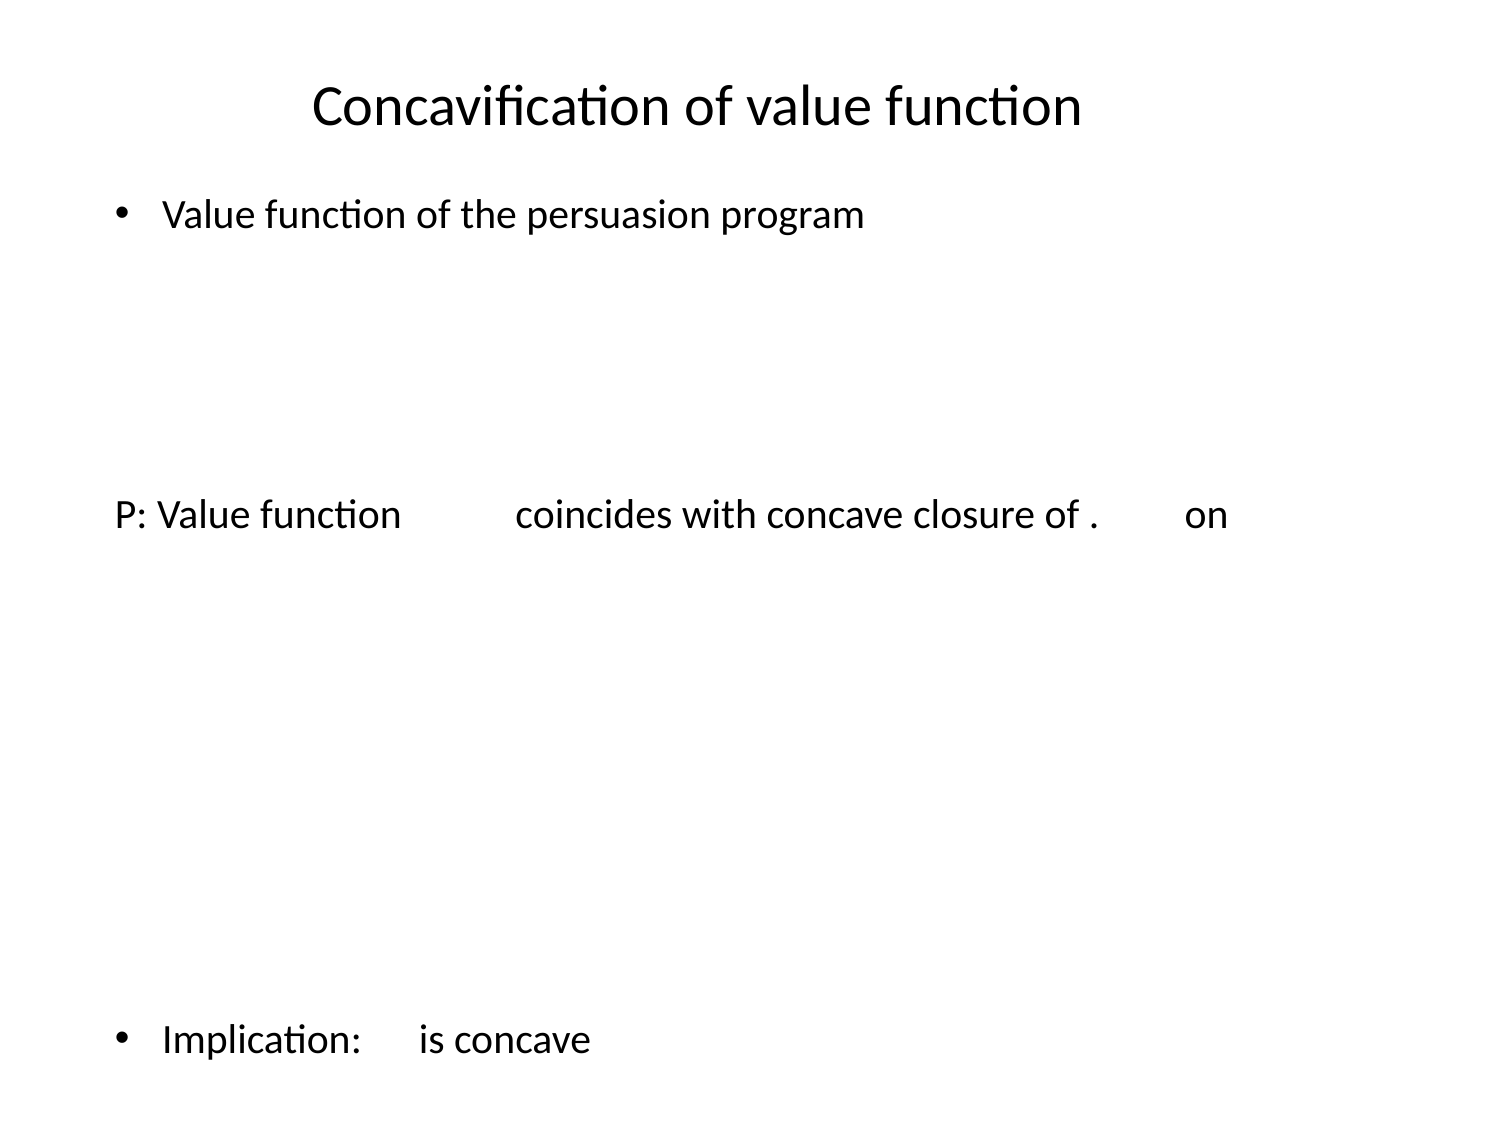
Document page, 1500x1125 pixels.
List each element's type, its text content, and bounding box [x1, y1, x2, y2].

text_box Value function of the persuasion program P: Value function coincides with concave closure of . on Implication: is concave [100, 154, 1500, 1125]
title Concavification of value function [59, 54, 1335, 150]
